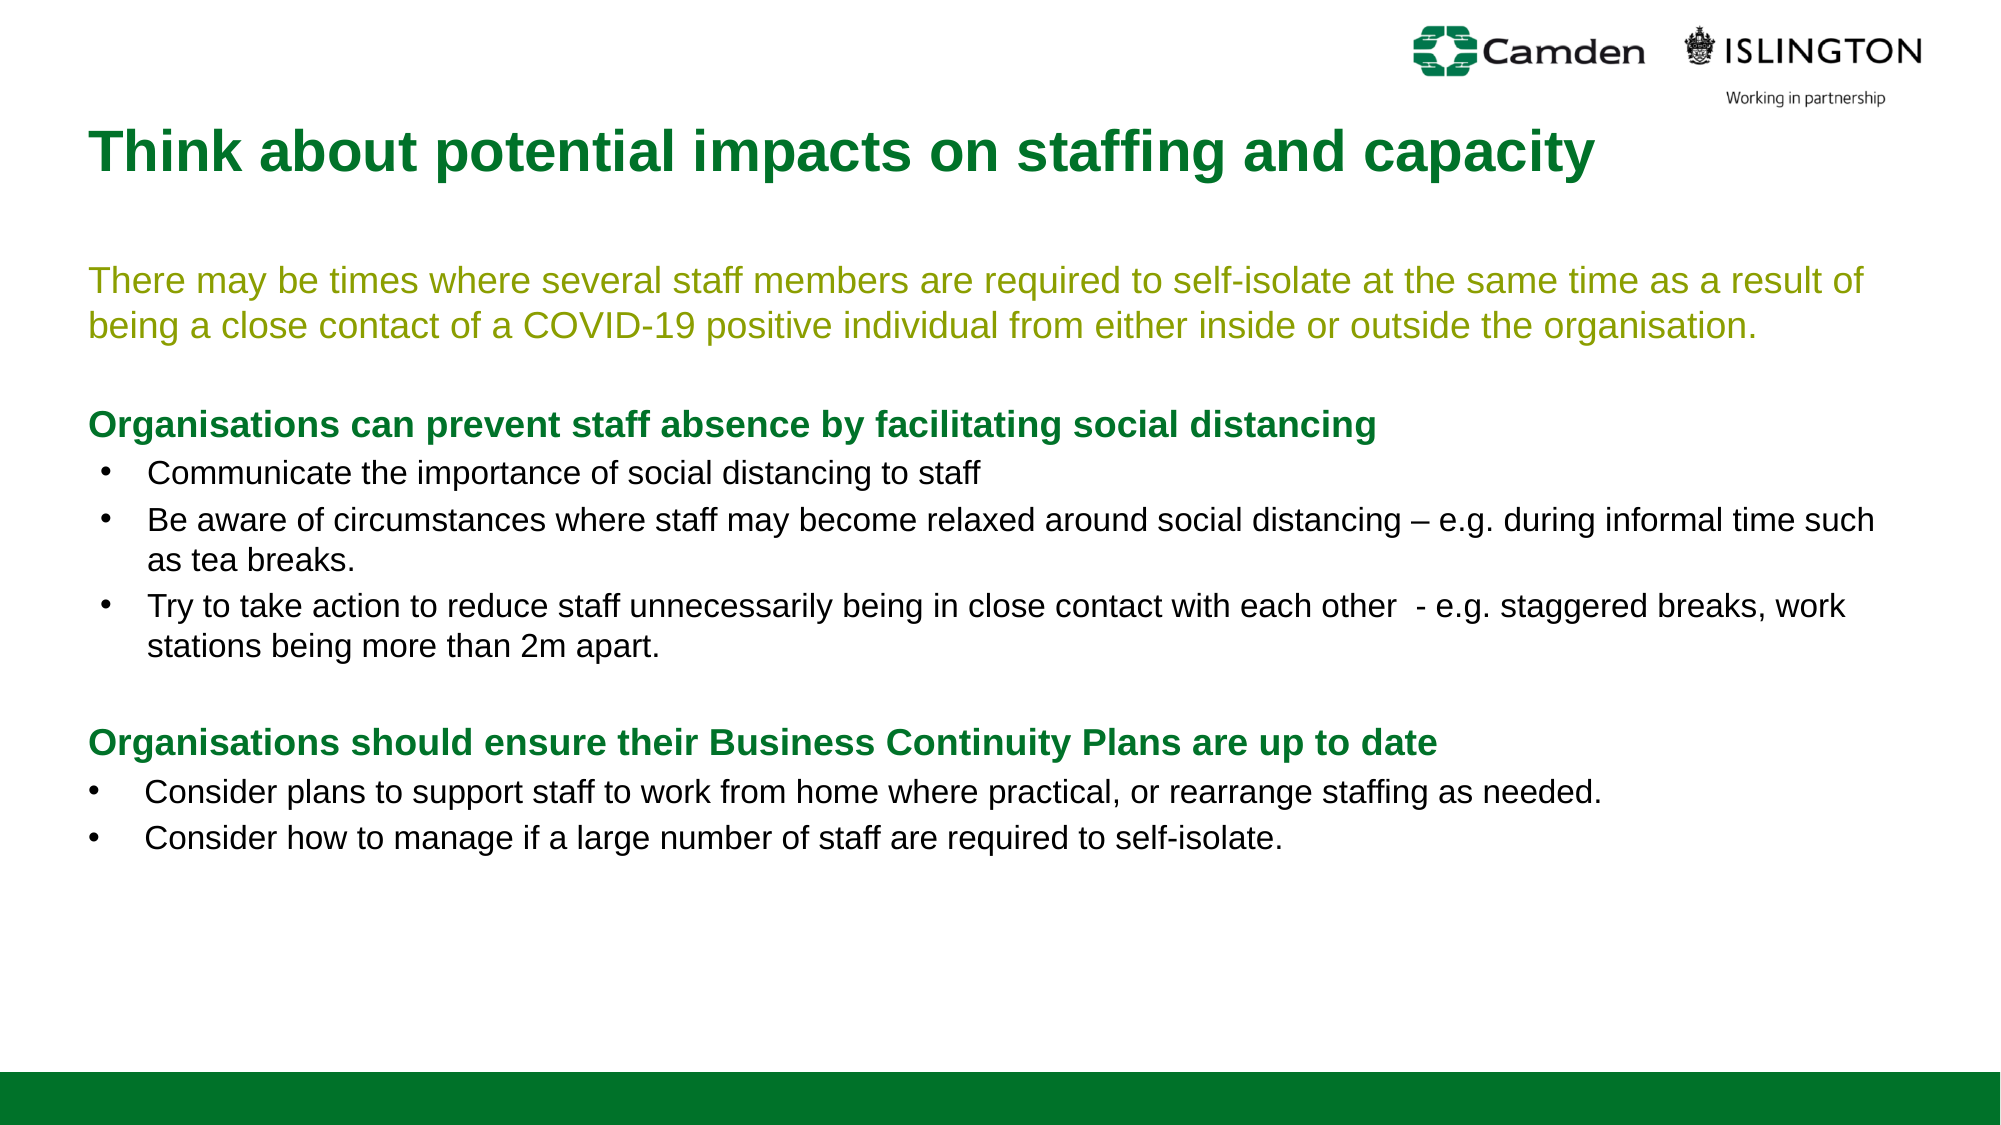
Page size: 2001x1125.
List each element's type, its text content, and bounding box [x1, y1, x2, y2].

picture [1401, 14, 1937, 81]
title Think about potential impacts on staffing and capacity [72, 81, 1951, 215]
list There may be times where several staff members are required to self-isolate at the same time as a result of being a close contact of a COVID-19 positive individual from either inside or outside the organisation. Organisations can prevent staff absence by facilitating social distancing Communicate the importance of social distancing to staff Be aware of circumstances where staff may become relaxed around social distancing – e.g. during informal time such as tea breaks. Try to take action to reduce staff unnecessarily being in close contact with each other - e.g. staggered breaks, work stations being more than 2m apart. Organisations should ensure their Business Continuity Plans are up to date Consider plans to support staff to work from home where practical, or rearrange staffing as needed. Consider how to manage if a large number of staff are required to self-isolate. [72, 241, 1934, 1031]
